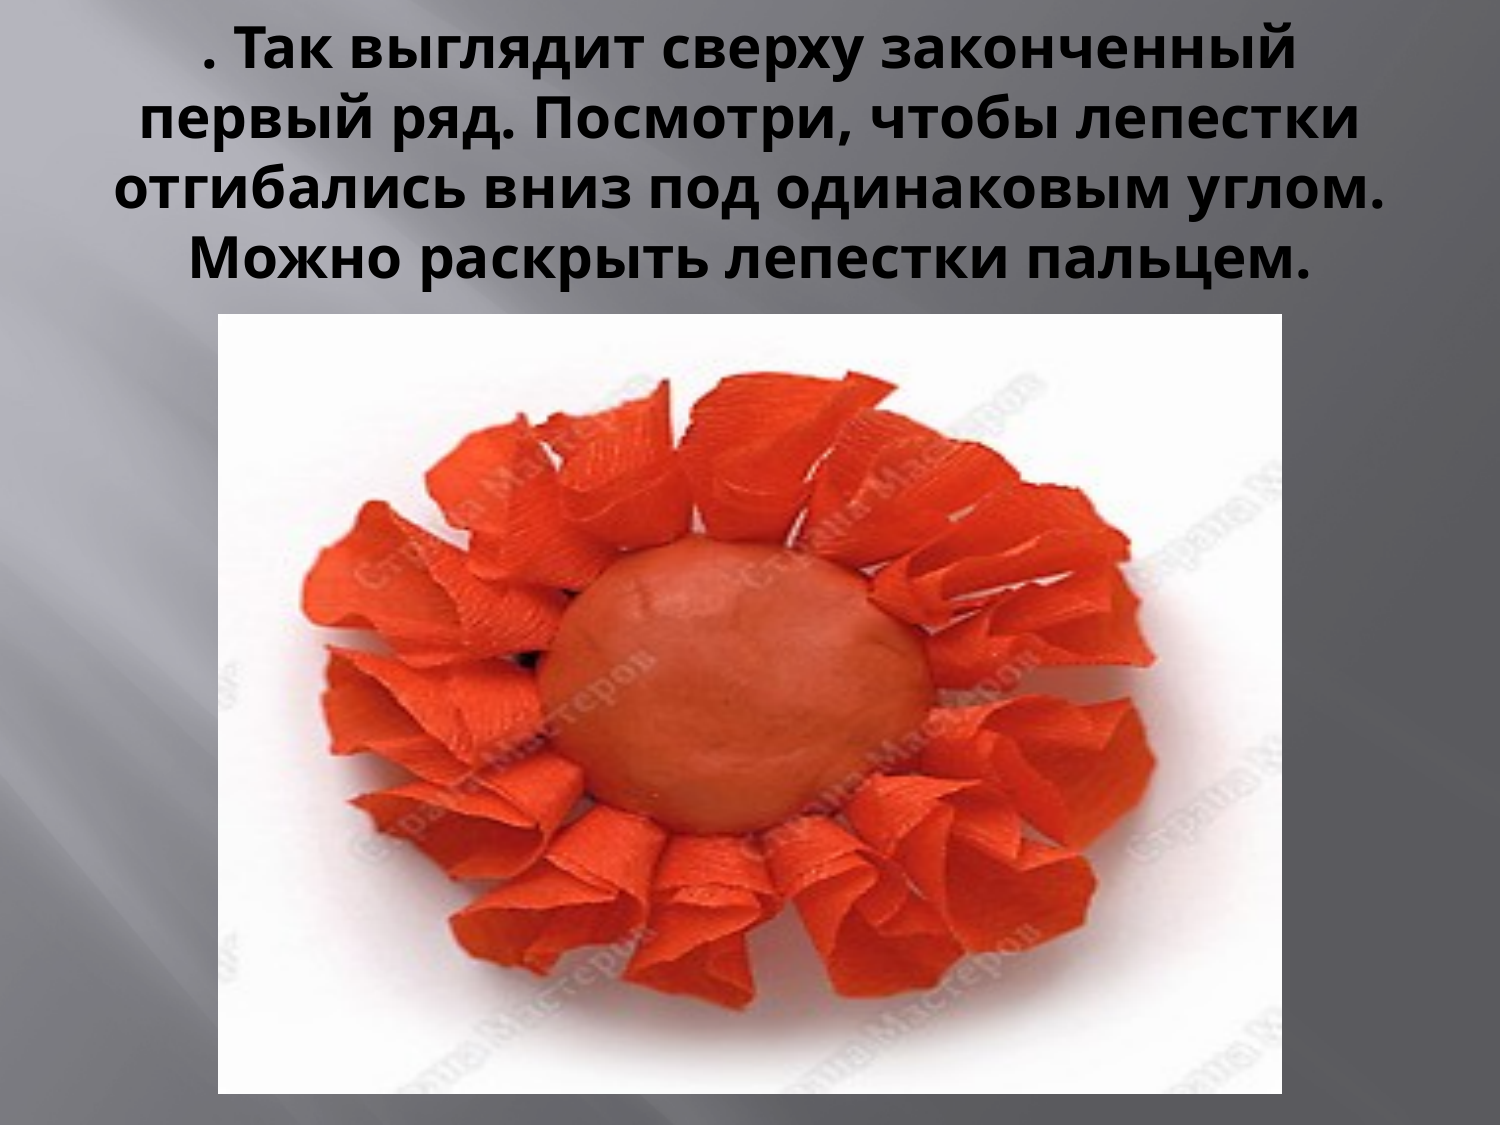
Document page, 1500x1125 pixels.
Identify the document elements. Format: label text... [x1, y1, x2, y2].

title . Так выглядит сверху законченный первый ряд. Посмотри, чтобы лепестки отгибались вниз под одинаковым углом. Можно раскрыть лепестки пальцем. [75, 45, 1425, 327]
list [218, 314, 1282, 1095]
